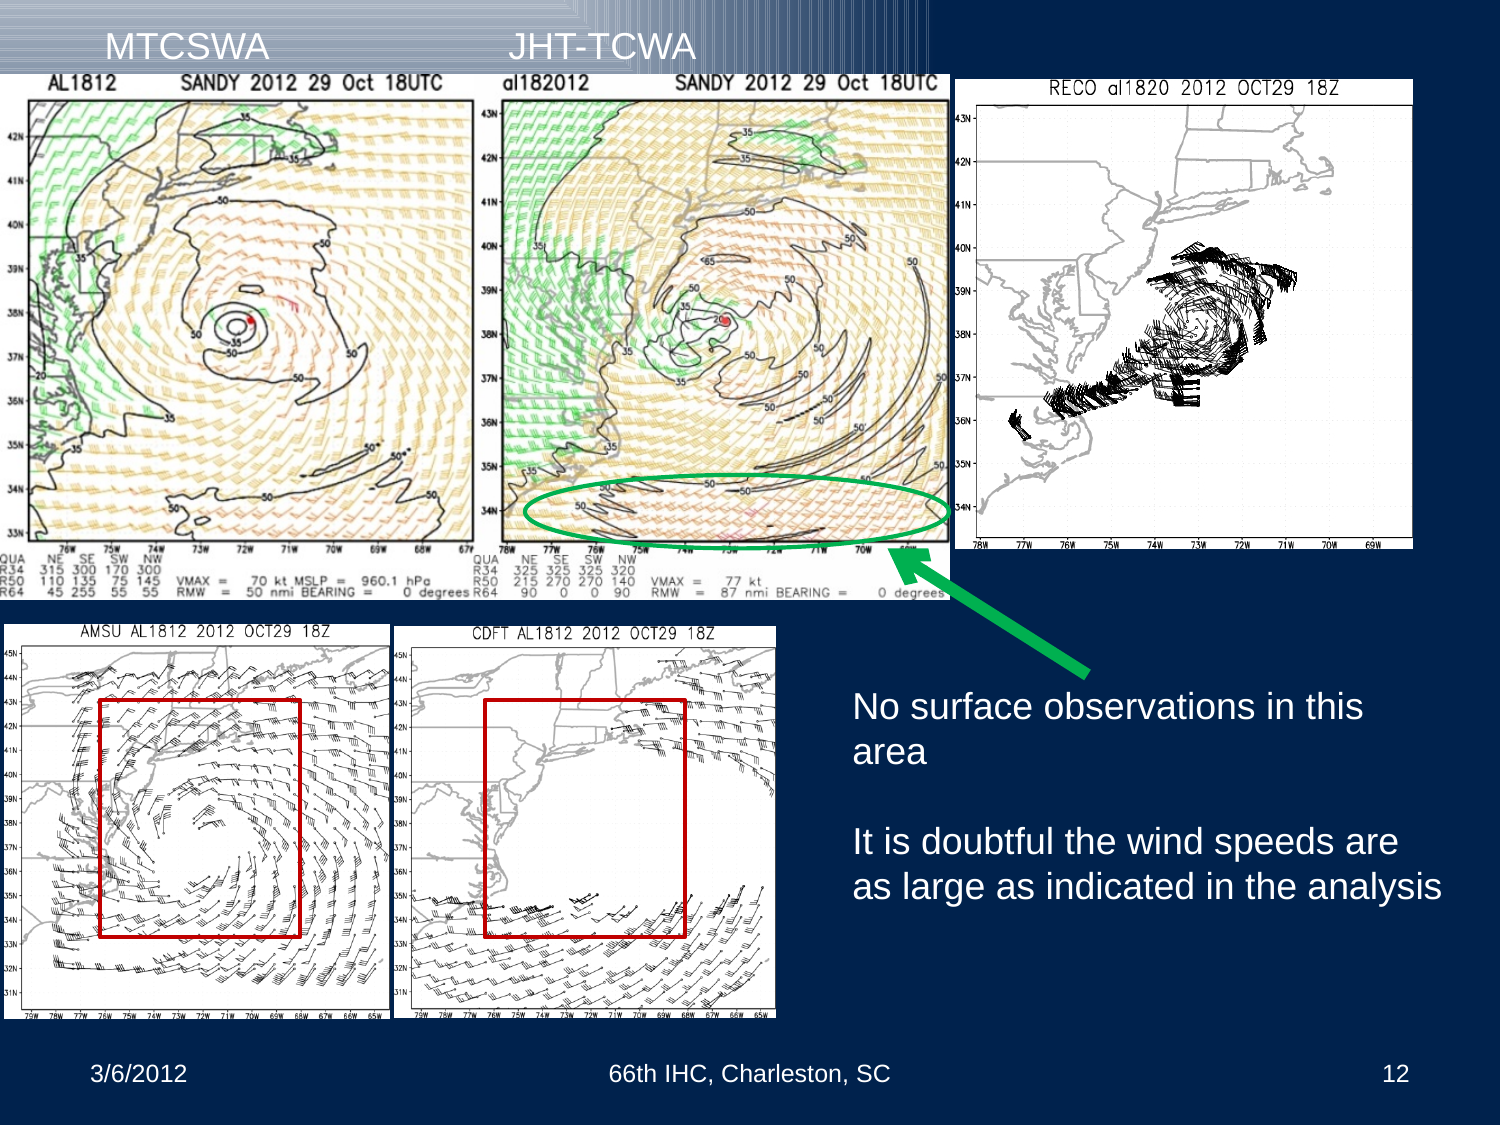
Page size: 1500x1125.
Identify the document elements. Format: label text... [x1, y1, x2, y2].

slide_number 12 [1074, 1042, 1425, 1103]
footer 66th IHC, Charleston, SC [512, 1042, 988, 1103]
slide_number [75, 1042, 425, 1103]
picture [3, 624, 390, 1020]
text_box No surface observations in this area It is doubtful the wind speeds are as large as indicated in the analysis [837, 674, 1463, 915]
picture [954, 78, 1413, 549]
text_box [887, 548, 1088, 676]
picture [393, 626, 776, 1018]
picture [0, 74, 950, 601]
text_box MTCSWA JHT-TCWA [89, 14, 713, 73]
